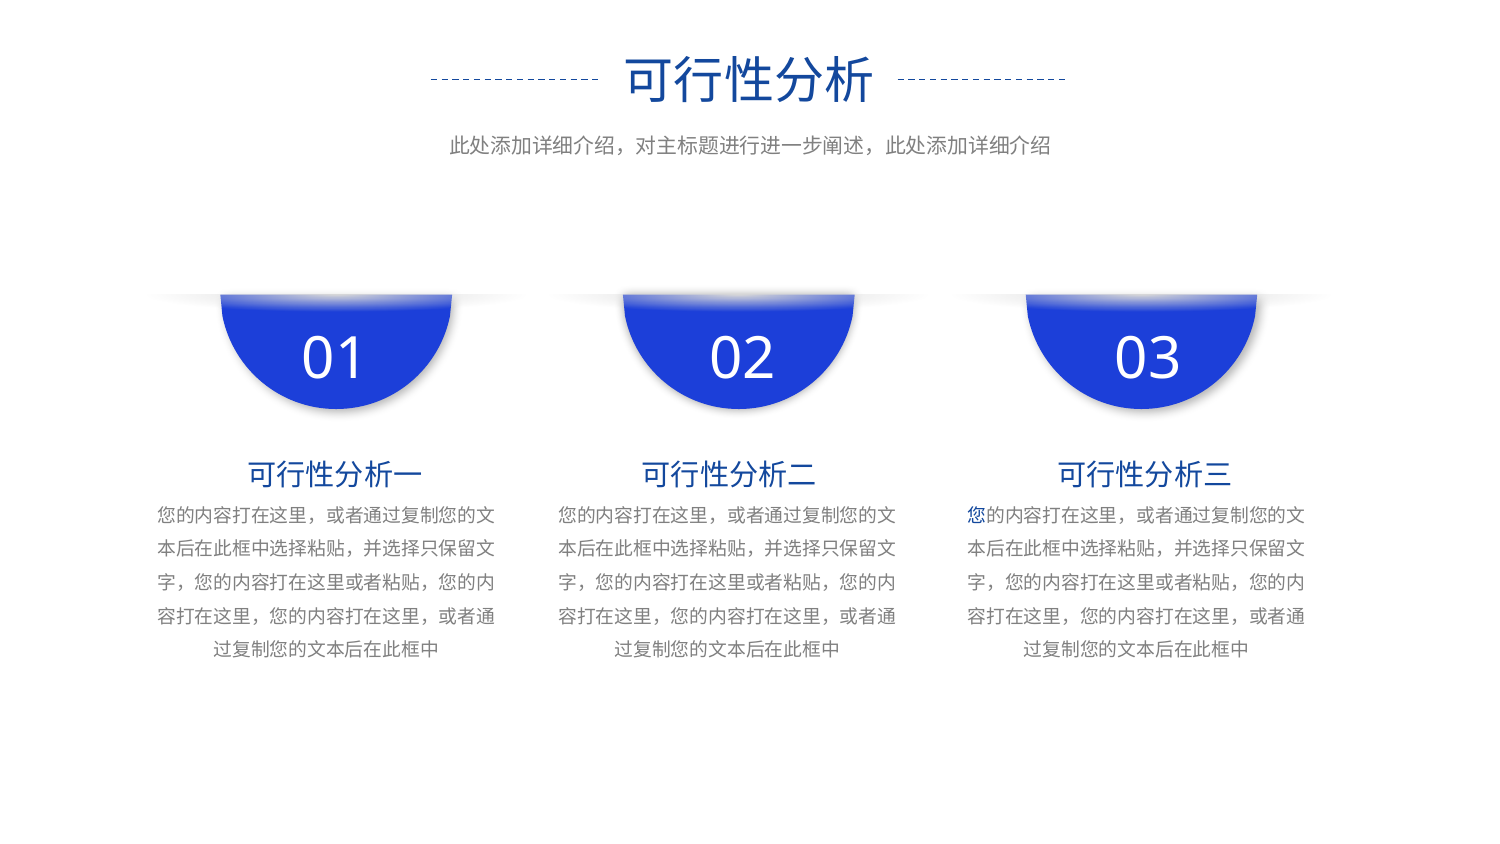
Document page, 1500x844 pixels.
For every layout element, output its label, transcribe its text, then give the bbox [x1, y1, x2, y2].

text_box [949, 294, 1334, 410]
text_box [143, 294, 529, 410]
text_box 您的内容打在这里，或者通过复制您的文本后在此框中选择粘贴，并选择只保留文字，您的内容打在这里或者粘贴，您的内容打在这里，您的内容打在这里，或者通过复制您的文本后在此框中 [133, 484, 519, 668]
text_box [546, 294, 932, 410]
text_box 此处添加详细介绍，对主标题进行进一步阐述，此处添加详细介绍 [288, 120, 1212, 162]
text_box 可行性分析二 [528, 430, 931, 499]
text_box 可行性分析三 [943, 430, 1347, 499]
text_box 您的内容打在这里，或者通过复制您的文本后在此框中选择粘贴，并选择只保留文字，您的内容打在这里或者粘贴，您的内容打在这里，您的内容打在这里，或者通过复制您的文本后在此框中 [943, 484, 1329, 668]
text_box 可行性分析 [609, 41, 891, 117]
text_box 您的内容打在这里，或者通过复制您的文本后在此框中选择粘贴，并选择只保留文字，您的内容打在这里或者粘贴，您的内容打在这里，您的内容打在这里，或者通过复制您的文本后在此框中 [534, 484, 920, 668]
text_box 可行性分析一 [133, 430, 528, 499]
